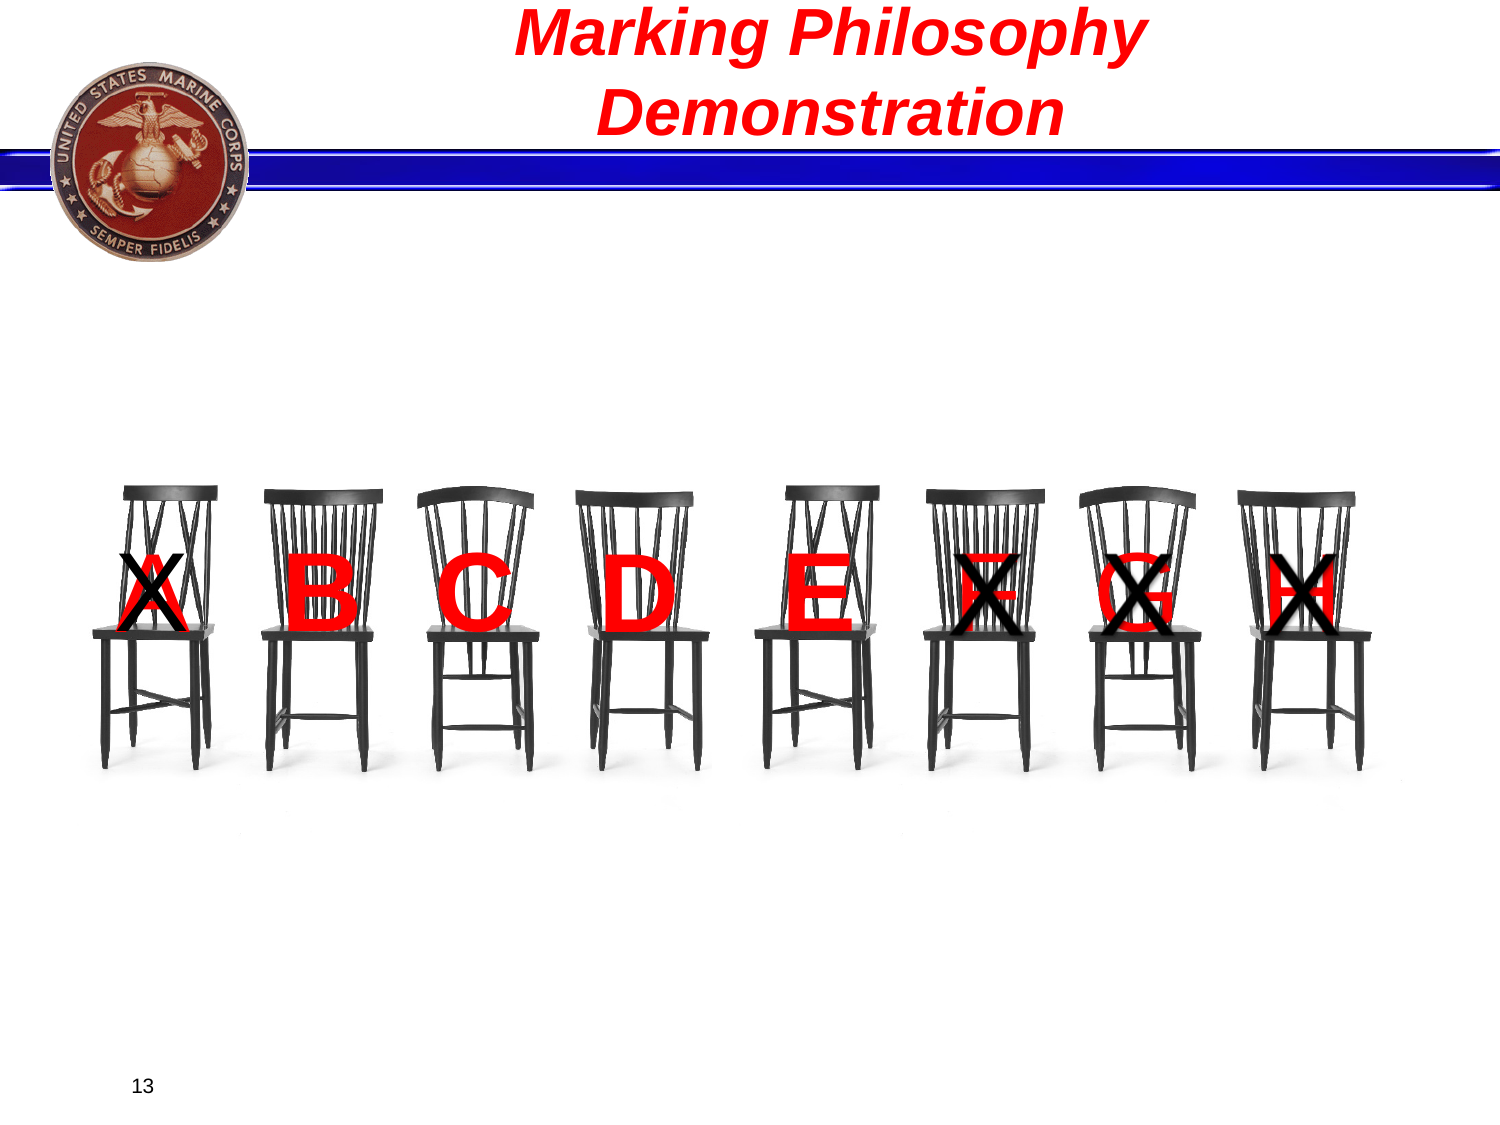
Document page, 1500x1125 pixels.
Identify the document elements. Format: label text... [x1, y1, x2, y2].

title Marking Philosophy Demonstration [274, 0, 1388, 138]
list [49, 412, 710, 844]
picture [0, 62, 1500, 262]
picture [712, 412, 1417, 844]
slide_number 13 [116, 1065, 475, 1125]
